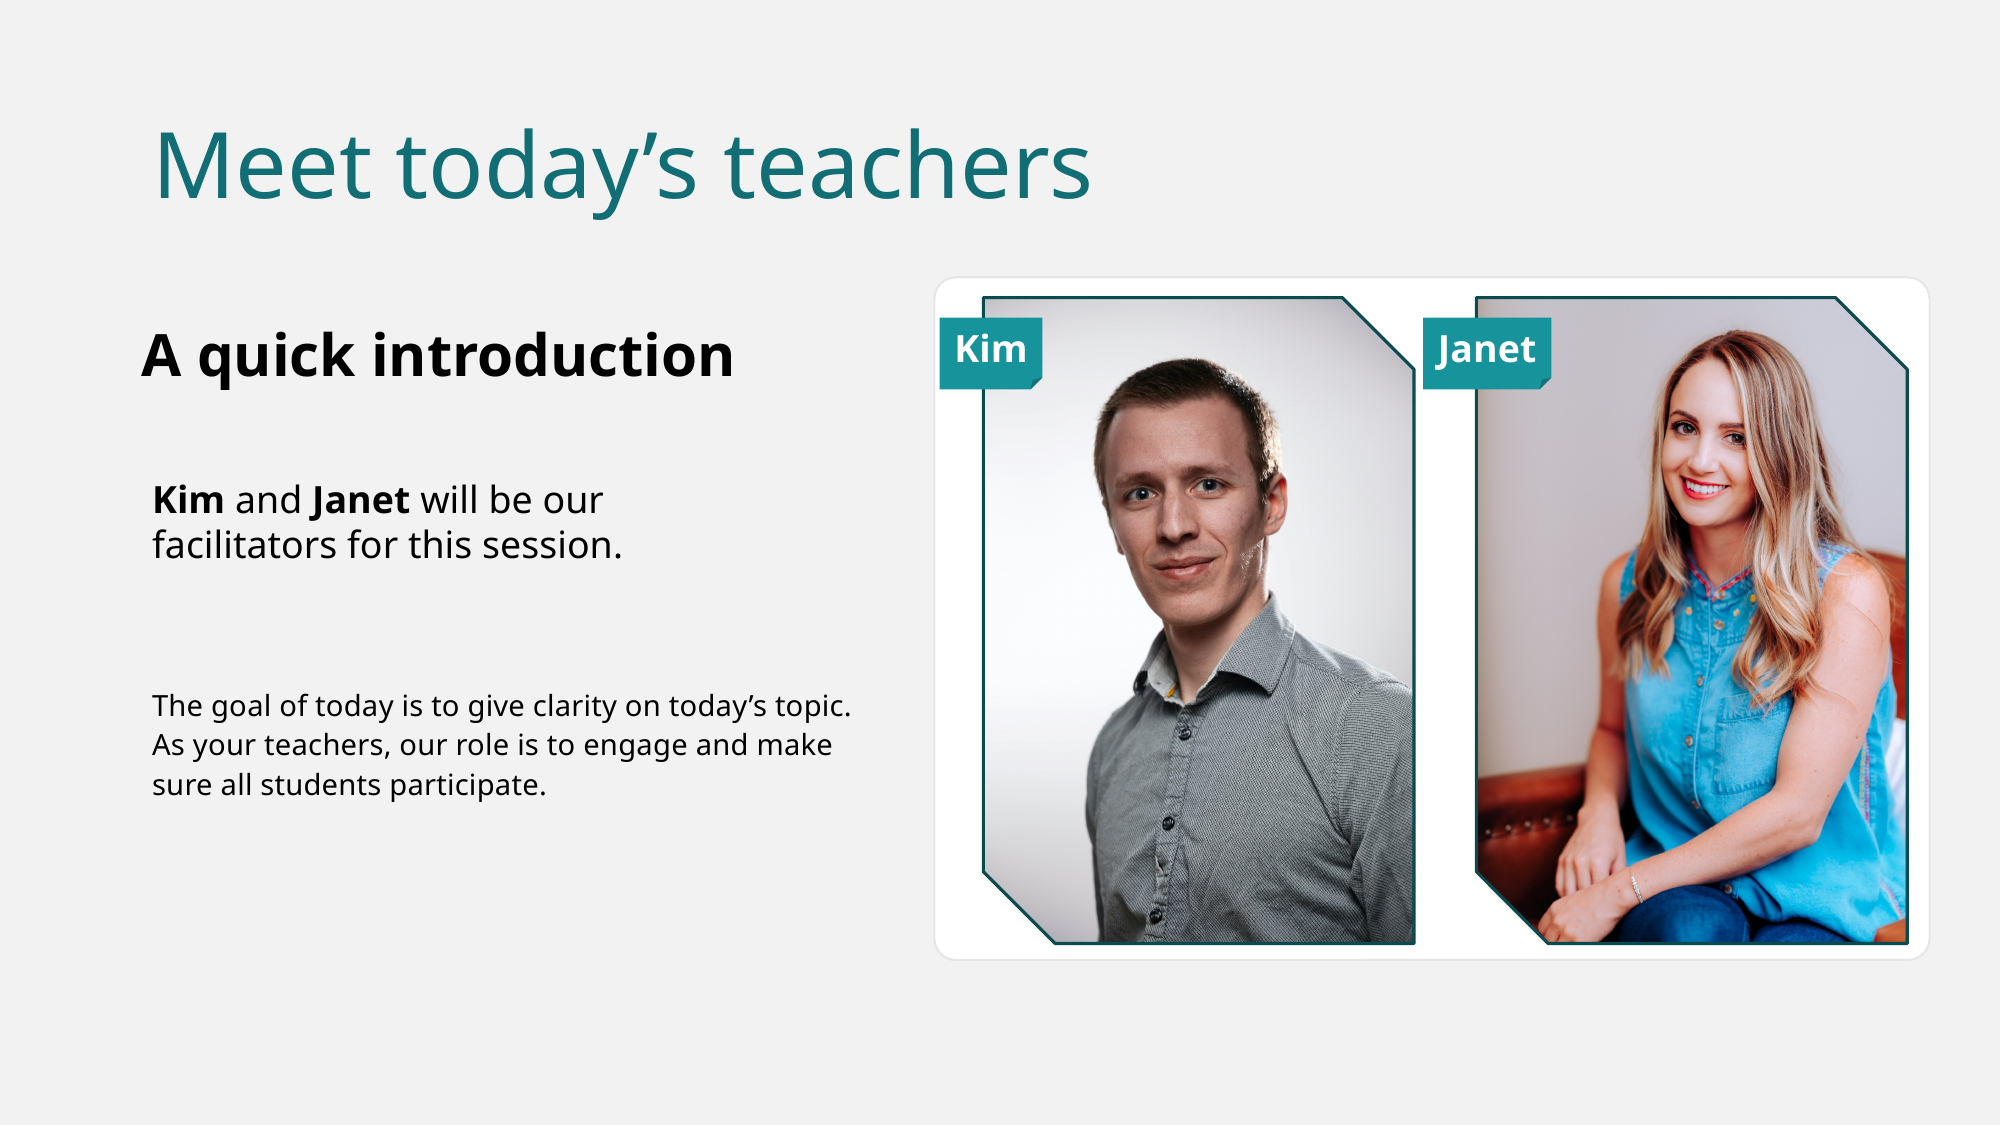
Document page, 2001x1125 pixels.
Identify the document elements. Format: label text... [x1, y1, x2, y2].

text_box [933, 276, 1931, 962]
text_box Kim and Janet will be our facilitators for this session. [137, 468, 889, 574]
picture [983, 297, 1414, 944]
title Meet today’s teachers [137, 59, 1863, 278]
picture [1476, 297, 1908, 944]
text_box Kim [939, 317, 983, 390]
text_box A quick introduction [127, 310, 751, 396]
text_box Janet [1423, 317, 1476, 390]
text_box The goal of today is to give clarity on today’s topic. As your teachers, our role is to engage and make sure all students participate. [137, 674, 889, 809]
